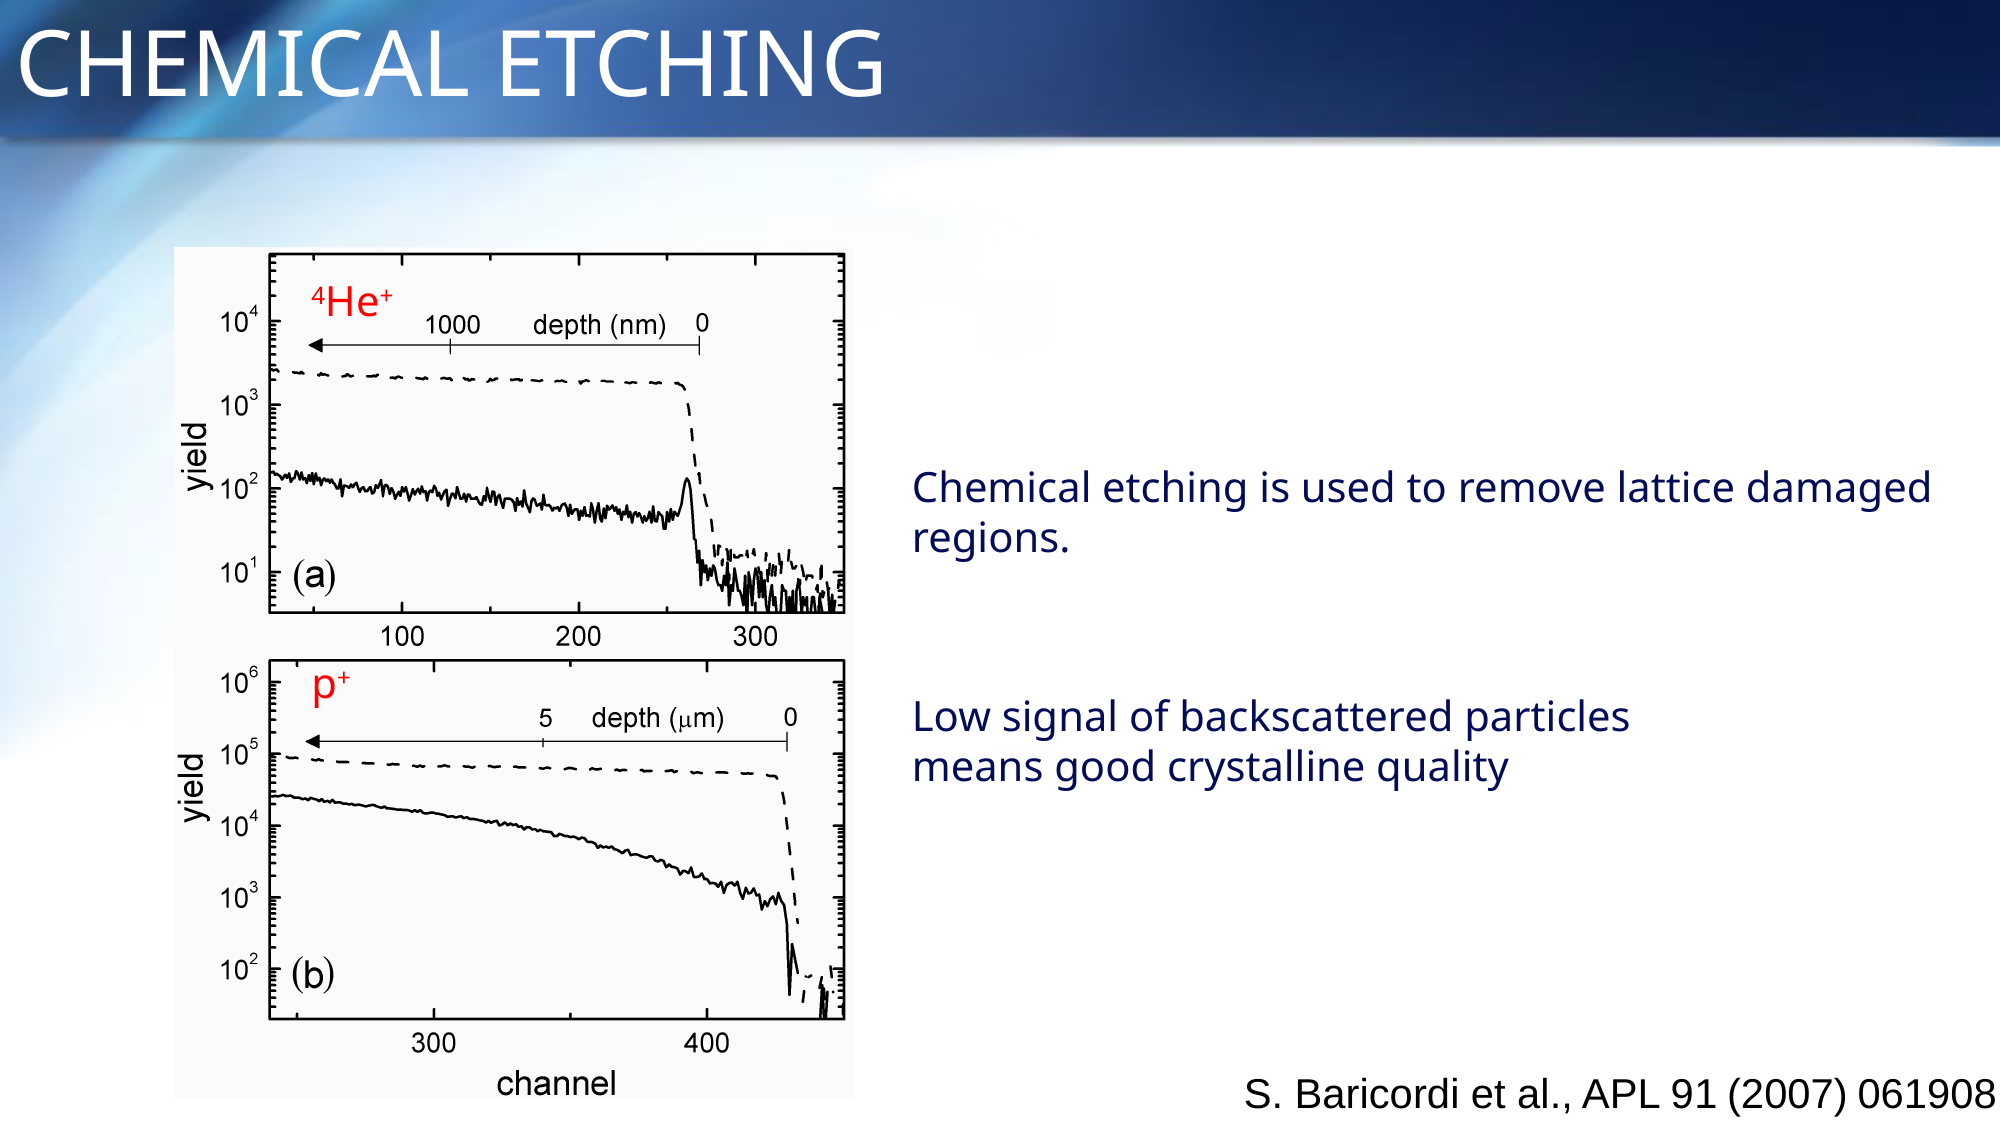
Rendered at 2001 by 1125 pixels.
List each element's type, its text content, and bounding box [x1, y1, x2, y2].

title CHEMICAL ETCHING [0, 0, 2000, 133]
text_box Chemical etching is used to remove lattice damaged regions. [897, 453, 1999, 569]
picture [0, 133, 2000, 1125]
text_box Low signal of backscattered particles means good crystalline quality [897, 682, 1706, 798]
text_box S. Baricordi et al., APL 91 (2007) 061908 [1229, 1059, 2000, 1125]
